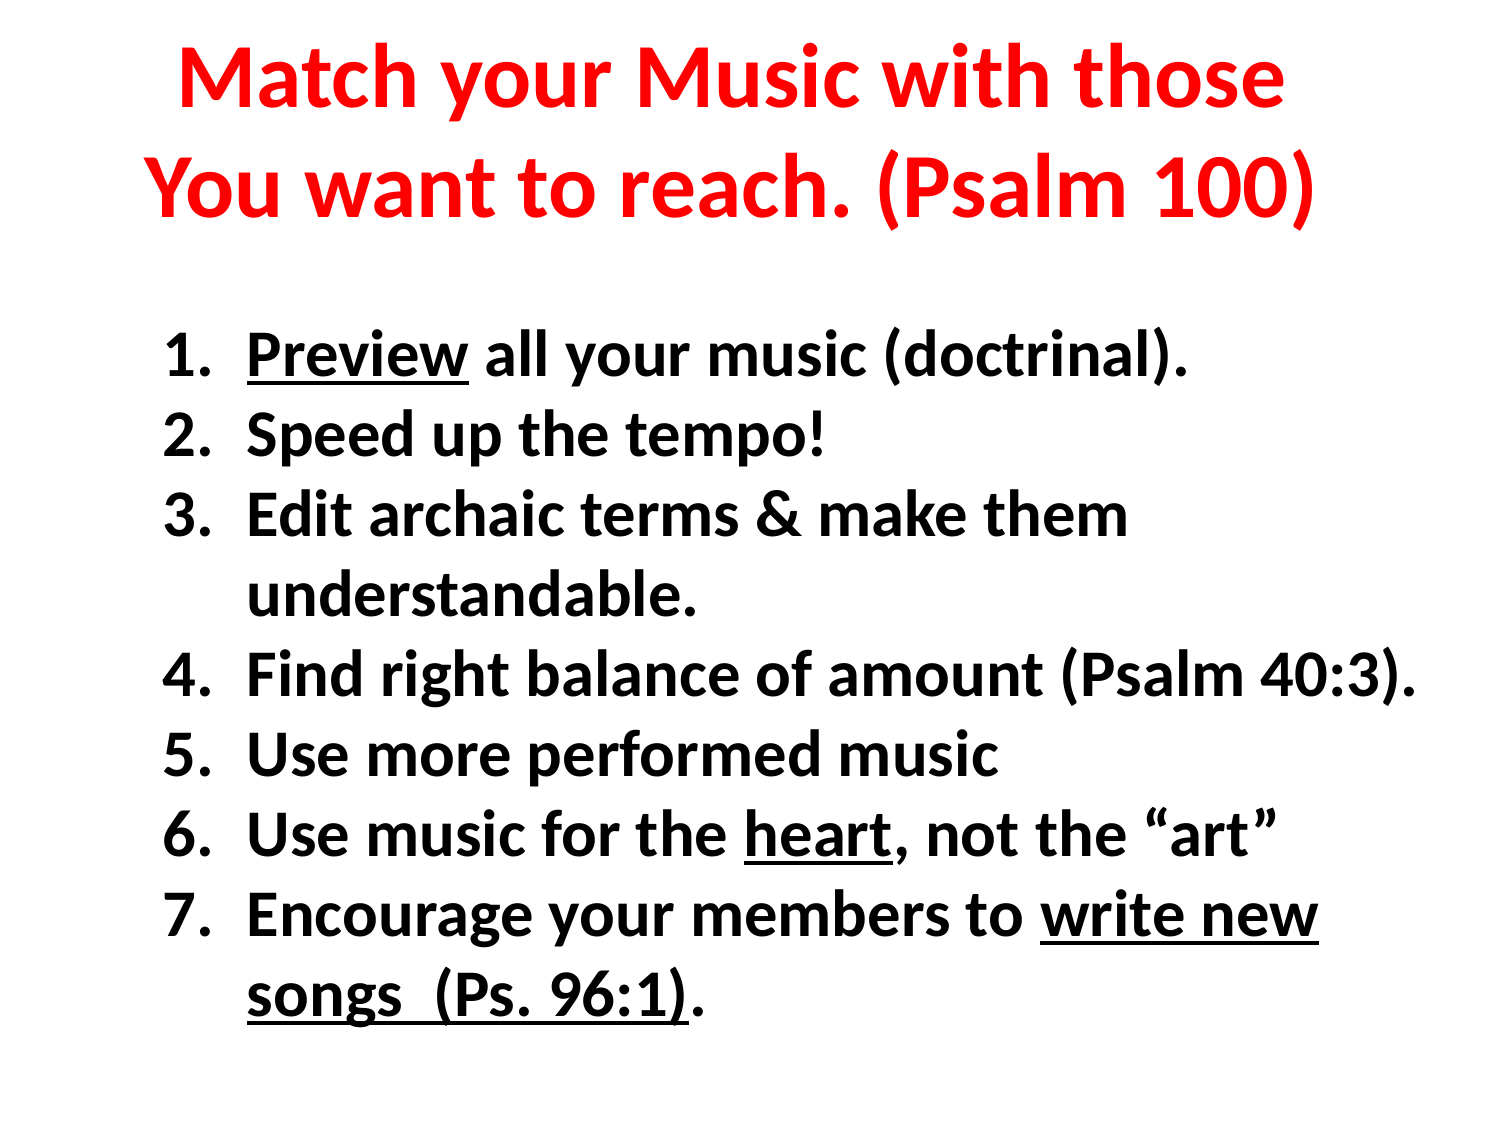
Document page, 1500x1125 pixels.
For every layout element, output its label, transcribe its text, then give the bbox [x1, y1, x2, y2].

text_box Preview all your music (doctrinal). Speed up the tempo! Edit archaic terms & make them understandable. Find right balance of amount (Psalm 40:3). Use more performed music Use music for the heart, not the “art” Encourage your members to write new songs (Ps. 96:1). [147, 302, 1459, 1045]
text_box Match your Music with those You want to reach. (Psalm 100) [130, 8, 1335, 243]
